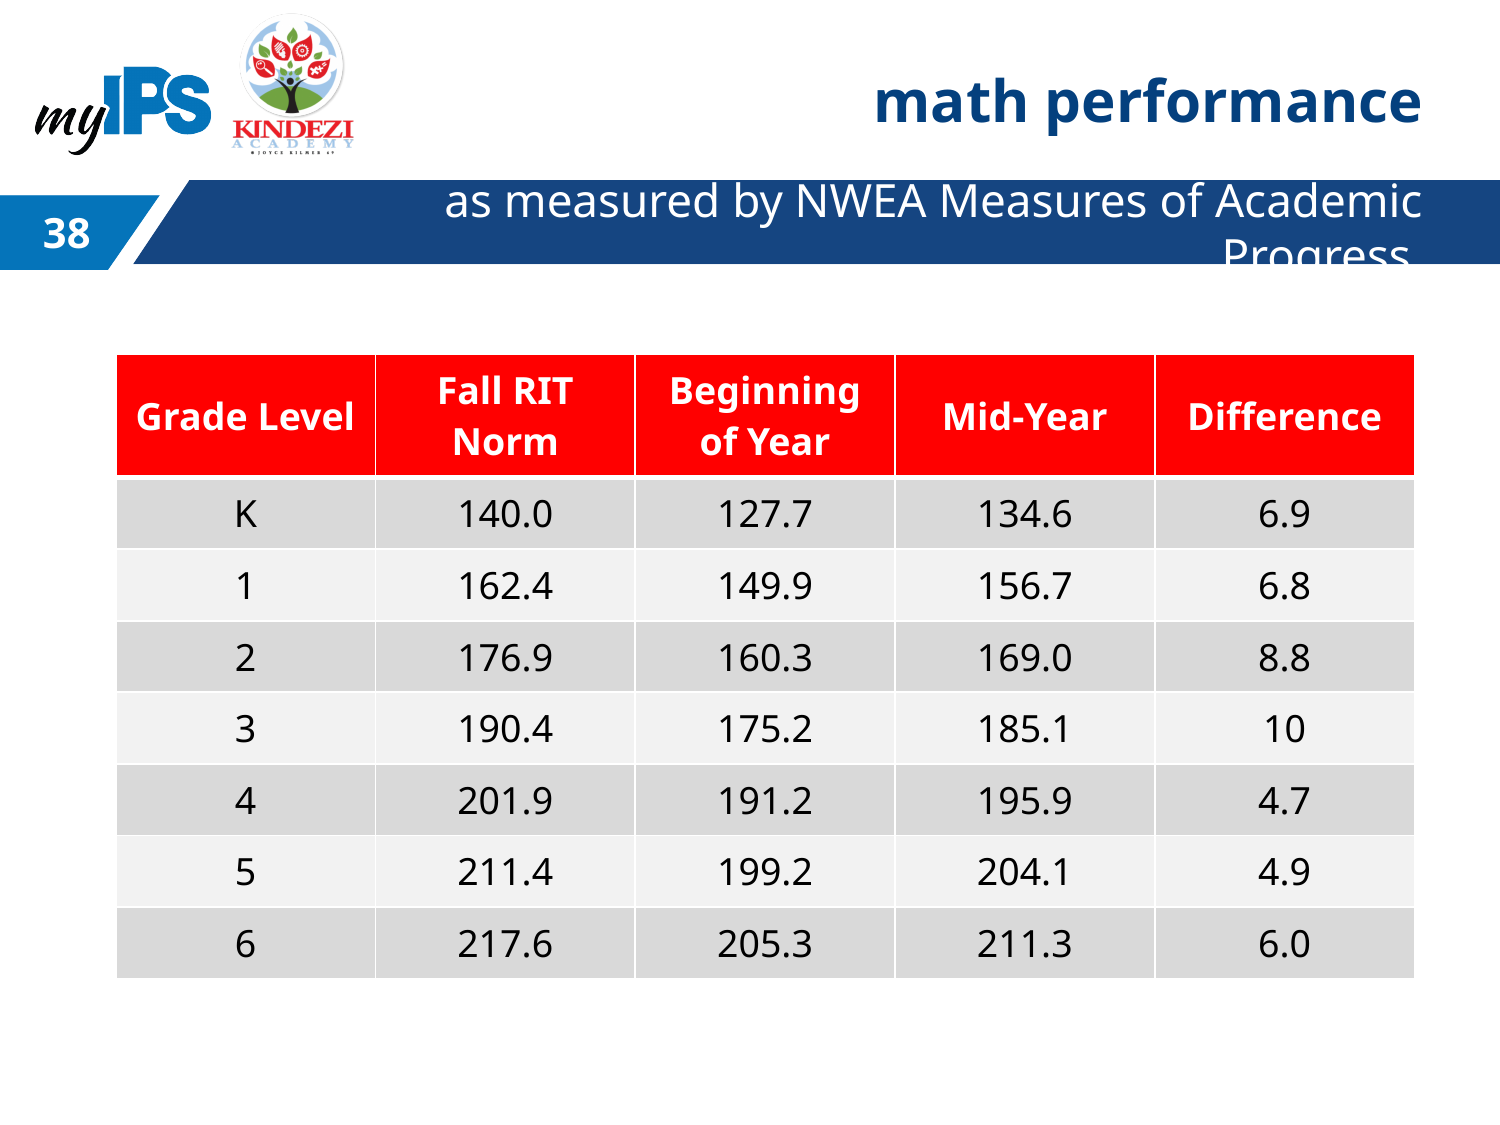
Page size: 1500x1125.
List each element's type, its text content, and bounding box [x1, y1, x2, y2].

table_cell 3 [117, 693, 375, 763]
table_header Beginning of Year [636, 355, 894, 475]
slide_number 38 [28, 199, 116, 255]
table_header Grade Level [117, 355, 375, 475]
picture [0, 0, 1500, 270]
table_cell 204.1 [896, 836, 1154, 906]
table_cell 6.0 [1156, 908, 1414, 978]
table_cell 140.0 [376, 480, 634, 548]
table_cell 169.0 [896, 622, 1154, 691]
table_cell 5 [117, 836, 375, 906]
table_cell K [117, 480, 375, 548]
table_cell 10 [1156, 693, 1414, 763]
table_cell 201.9 [376, 765, 634, 835]
table_header Fall RIT Norm [376, 355, 634, 475]
table_cell 211.4 [376, 836, 634, 906]
table_cell 217.6 [376, 908, 634, 978]
title math performance [452, 55, 1438, 143]
list as measured by NWEA Measures of Academic Progress [273, 197, 1438, 257]
table_cell 6.9 [1156, 480, 1414, 548]
table_cell 195.9 [896, 765, 1154, 835]
table_header Difference [1156, 355, 1414, 475]
table_cell 162.4 [376, 550, 634, 620]
table_cell 4.9 [1156, 836, 1414, 906]
table_cell 156.7 [896, 550, 1154, 620]
table_cell 185.1 [896, 693, 1154, 763]
table_cell 199.2 [636, 836, 894, 906]
table_cell 191.2 [636, 765, 894, 835]
table_cell 6 [117, 908, 375, 978]
table_cell 4 [117, 765, 375, 835]
table_cell 1 [117, 550, 375, 620]
table_cell 190.4 [376, 693, 634, 763]
table_cell 149.9 [636, 550, 894, 620]
table_cell 127.7 [636, 480, 894, 548]
table_cell 134.6 [896, 480, 1154, 548]
table_cell 211.3 [896, 908, 1154, 978]
table_cell 176.9 [376, 622, 634, 691]
table_cell 2 [117, 622, 375, 691]
table_cell 160.3 [636, 622, 894, 691]
table_cell 4.7 [1156, 765, 1414, 835]
table_cell 175.2 [636, 693, 894, 763]
table_cell 8.8 [1156, 622, 1414, 691]
table_header Mid-Year [896, 355, 1154, 475]
table_cell 205.3 [636, 908, 894, 978]
table_cell 6.8 [1156, 550, 1414, 620]
